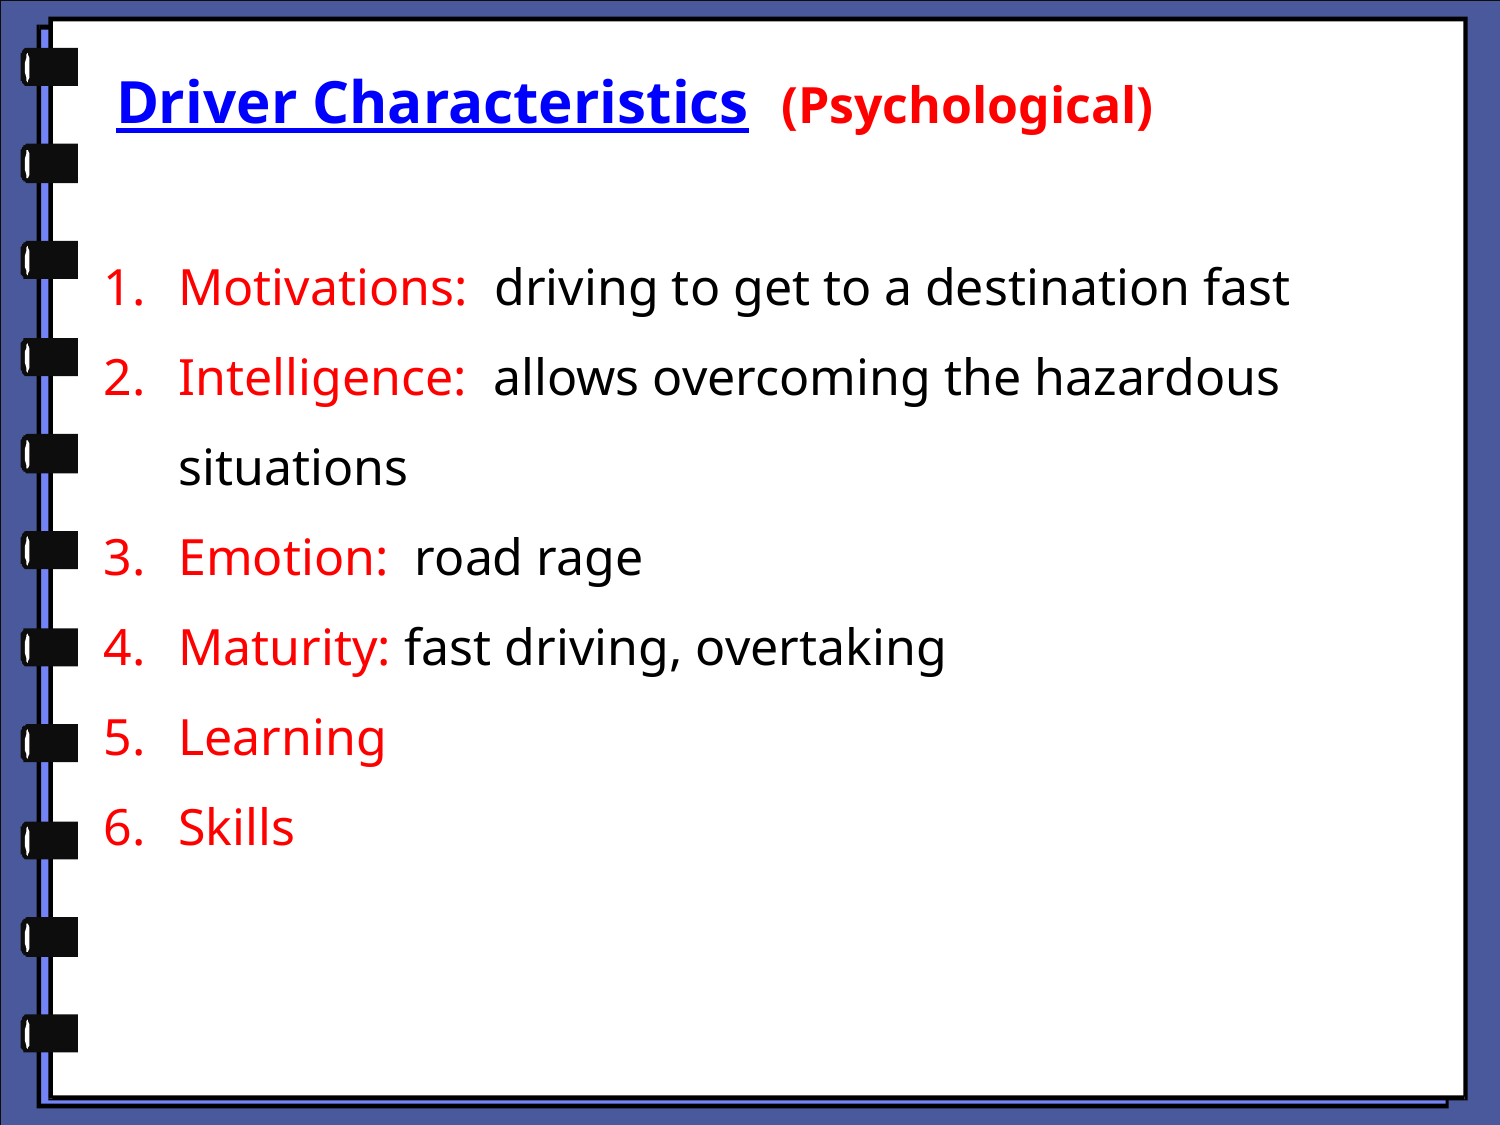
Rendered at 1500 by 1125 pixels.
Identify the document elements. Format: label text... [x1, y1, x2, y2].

text_box Driver Characteristics (Psychological) Motivations: driving to get to a destination fast Intelligence: allows overcoming the hazardous situations Emotion: road rage Maturity: fast driving, overtaking Learning Skills [88, 23, 1459, 864]
